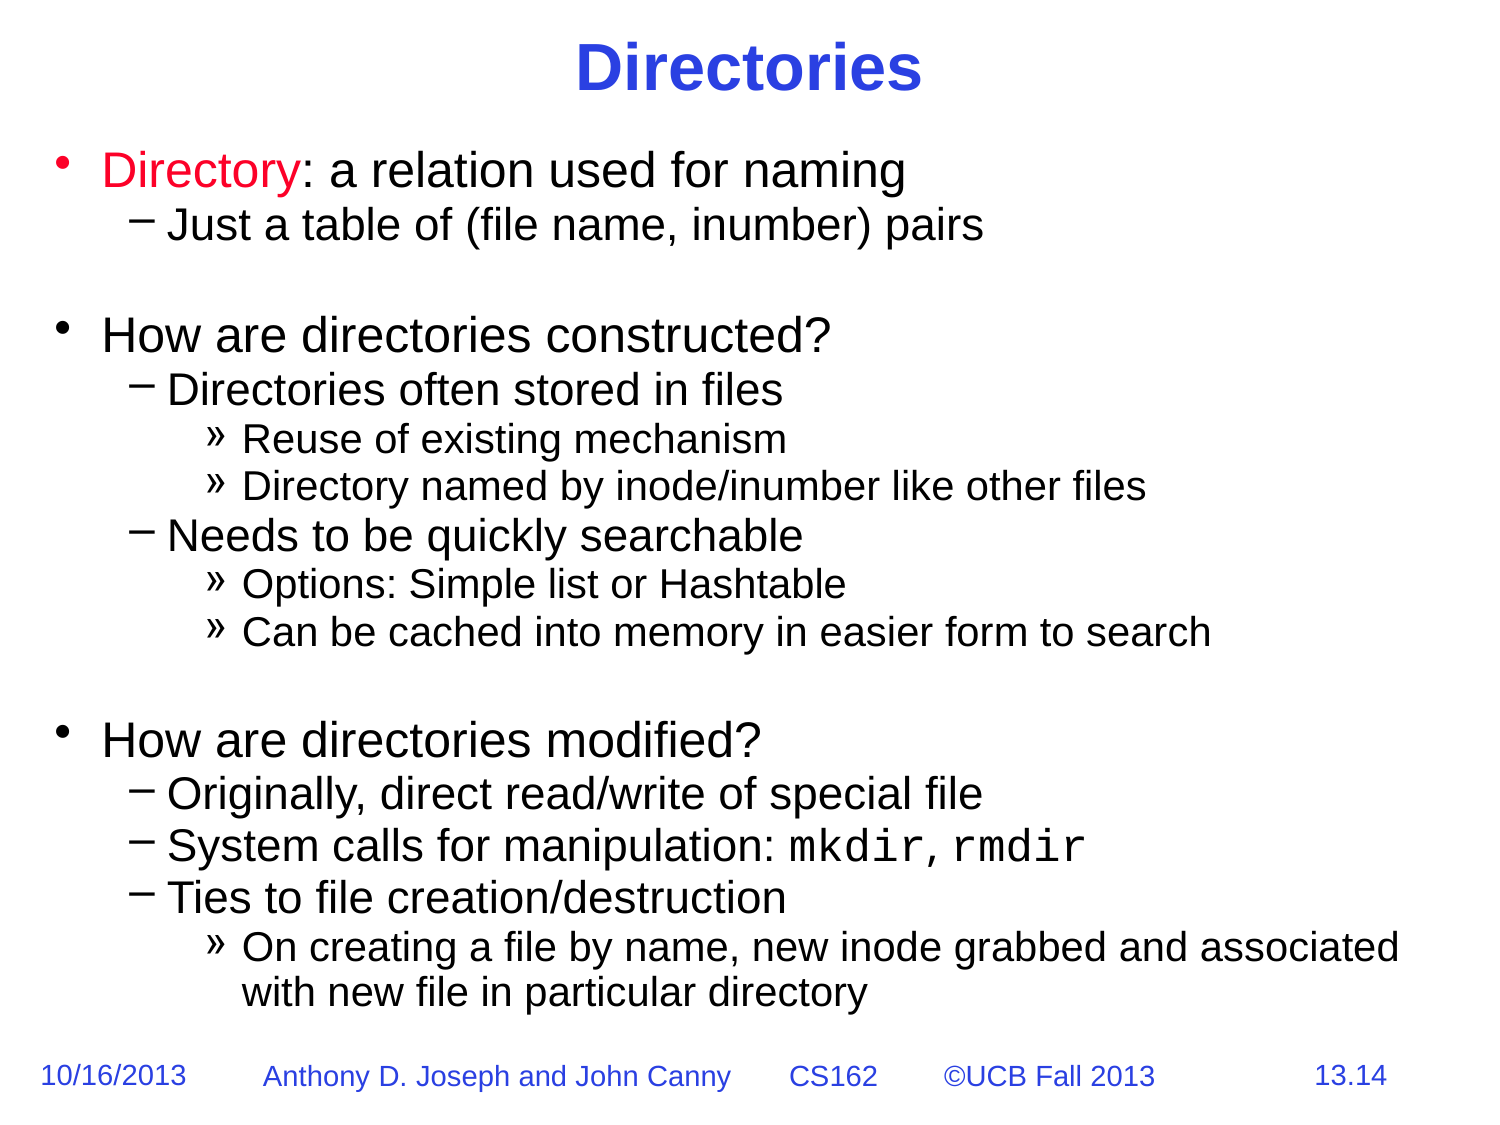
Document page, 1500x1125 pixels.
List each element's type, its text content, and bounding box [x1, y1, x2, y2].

list Directory: a relation used for naming Just a table of (file name, inumber) pairs How are directories constructed? Directories often stored in files Reuse of existing mechanism Directory named by inode/inumber like other files Needs to be quickly searchable Options: Simple list or Hashtable Can be cached into memory in easier form to search How are directories modified? Originally, direct read/write of special file System calls for manipulation: mkdir, rmdir Ties to file creation/destruction On creating a file by name, new inode grabbed and associated with new file in particular directory [39, 137, 1450, 1125]
title Directories [162, 24, 1338, 113]
